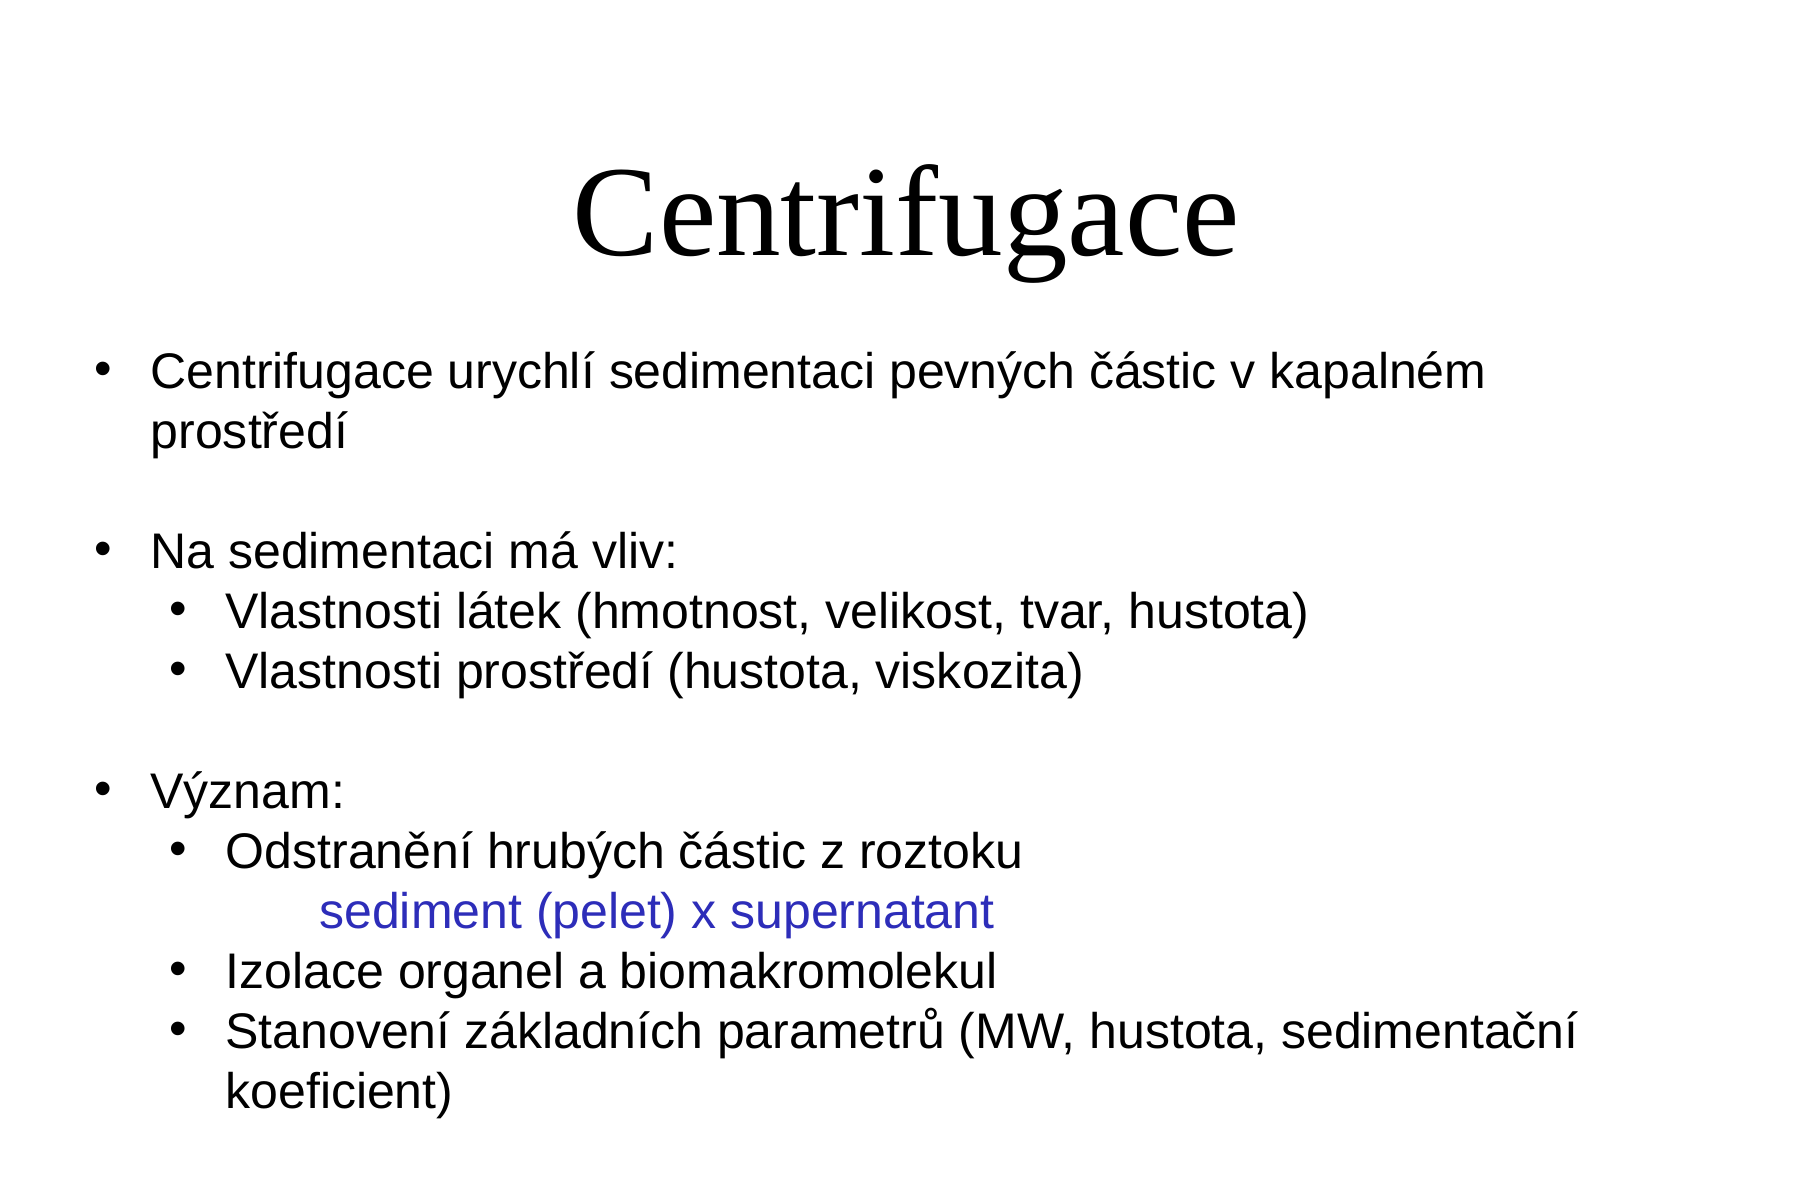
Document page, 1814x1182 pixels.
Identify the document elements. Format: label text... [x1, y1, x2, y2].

text_box Centrifugace urychlí sedimentaci pevných částic v kapalném prostředí Na sedimentaci má vliv: Vlastnosti látek (hmotnost, velikost, tvar, hustota) Vlastnosti prostředí (hustota, viskozita) Význam: Odstranění hrubých částic z roztoku sediment (pelet) x supernatant Izolace organel a biomakromolekul Stanovení základních parametrů (MW, hustota, sedimentační koeficient) [79, 330, 1699, 1182]
title Centrifugace [135, 104, 1678, 302]
